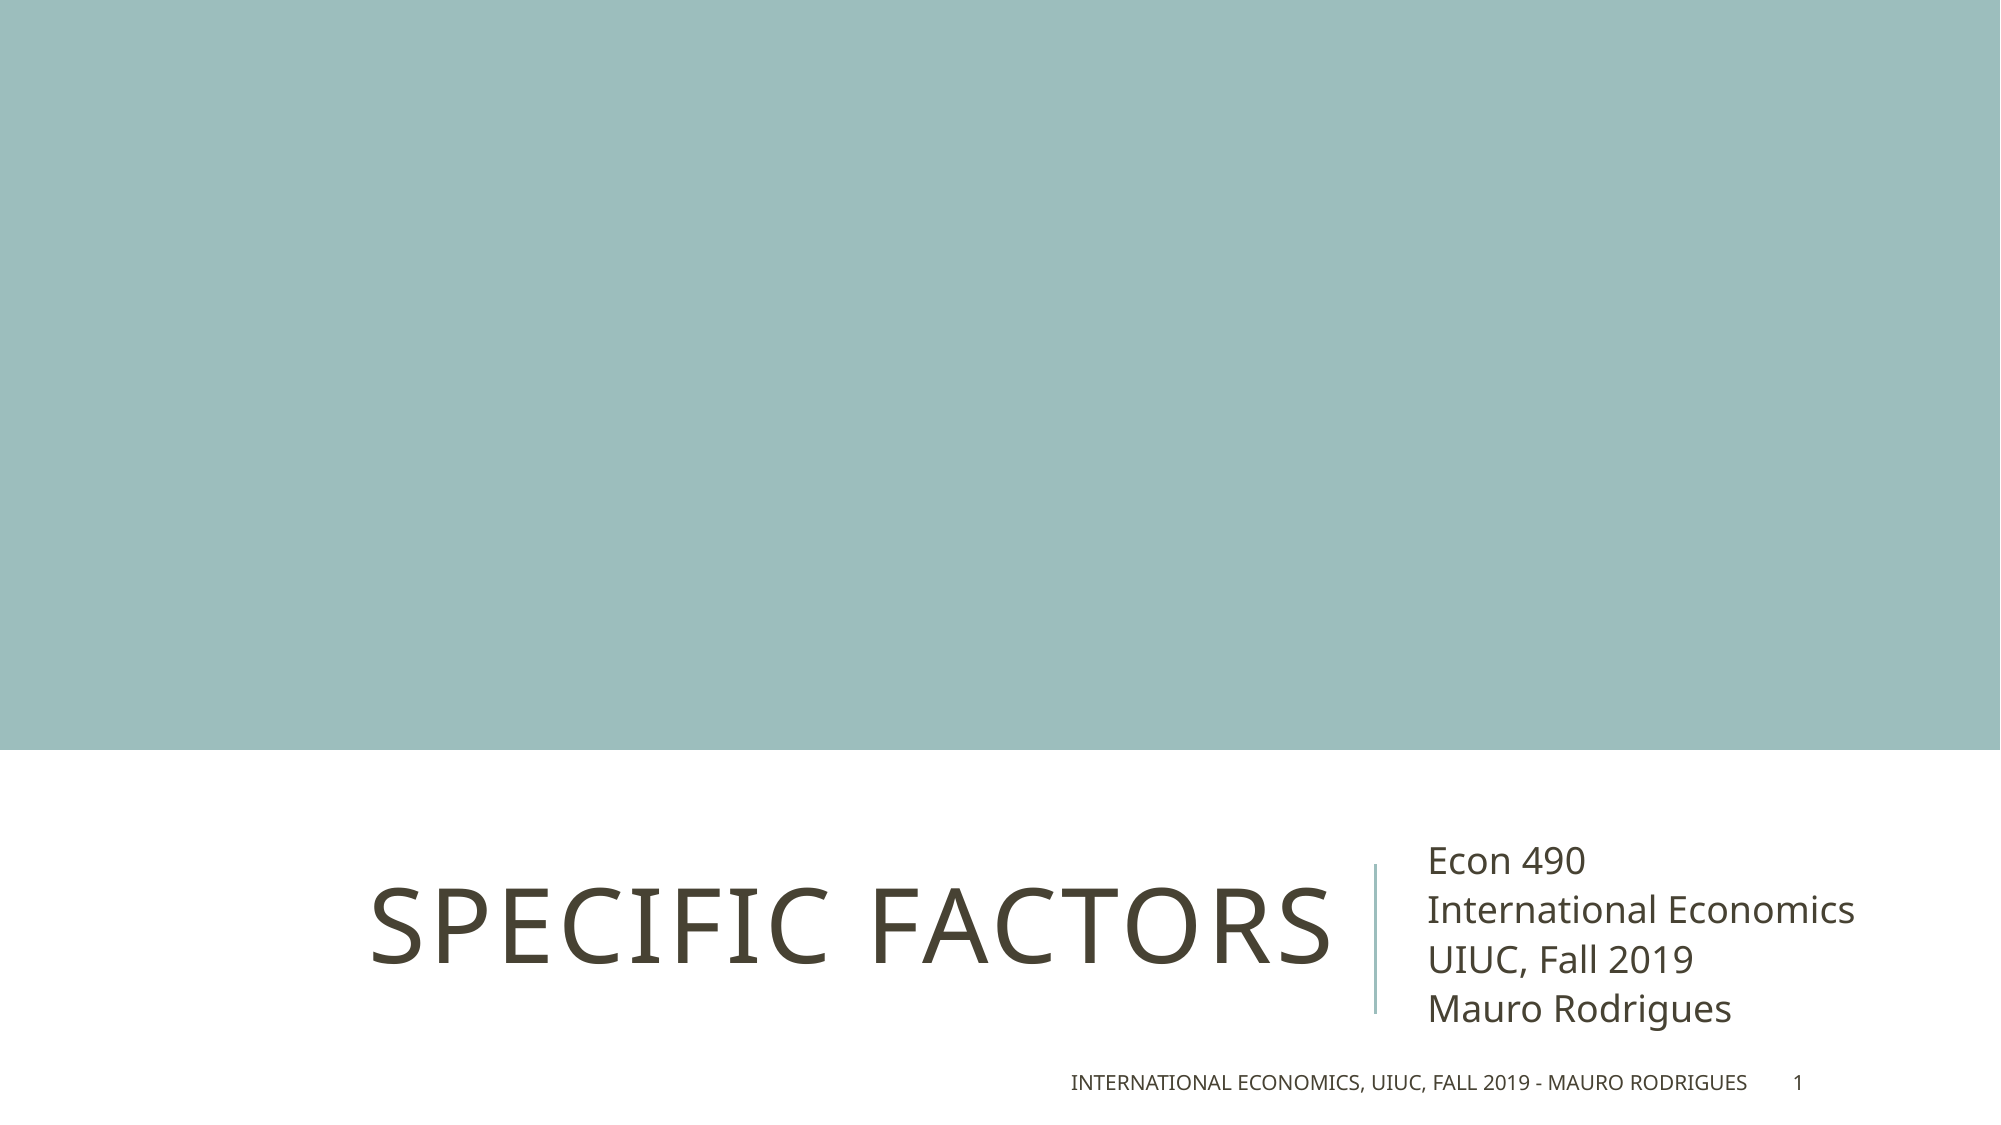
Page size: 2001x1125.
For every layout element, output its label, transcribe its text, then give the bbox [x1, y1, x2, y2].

footer International Economics, UIUC, Fall 2019 - Mauro Rodrigues [794, 1061, 1763, 1107]
subtitle Econ 490 International Economics UIUC, Fall 2019 Mauro Rodrigues [1412, 813, 1938, 1054]
title Specific factors [75, 813, 1350, 1054]
slide_number 1 [1777, 1061, 1938, 1107]
